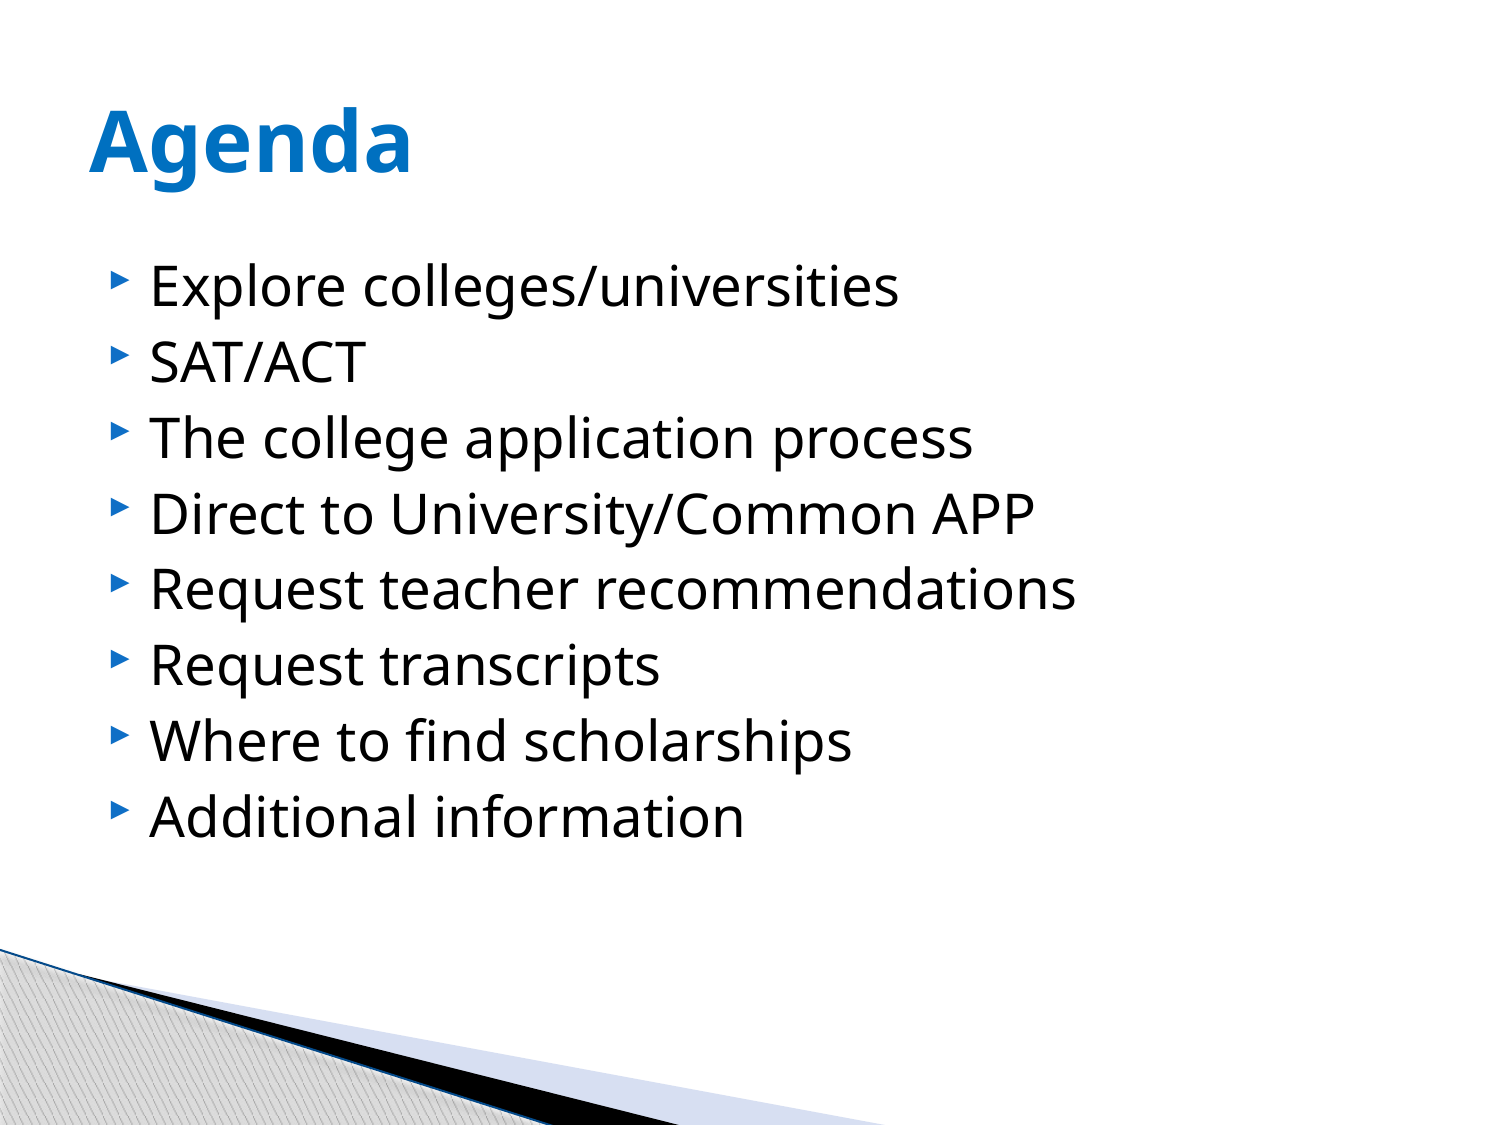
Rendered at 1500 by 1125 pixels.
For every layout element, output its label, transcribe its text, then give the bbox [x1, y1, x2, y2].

title Agenda [75, 45, 1425, 233]
list Explore colleges/universities SAT/ACT The college application process Direct to University/Common APP Request teacher recommendations Request transcripts Where to find scholarships Additional information [75, 243, 1425, 986]
